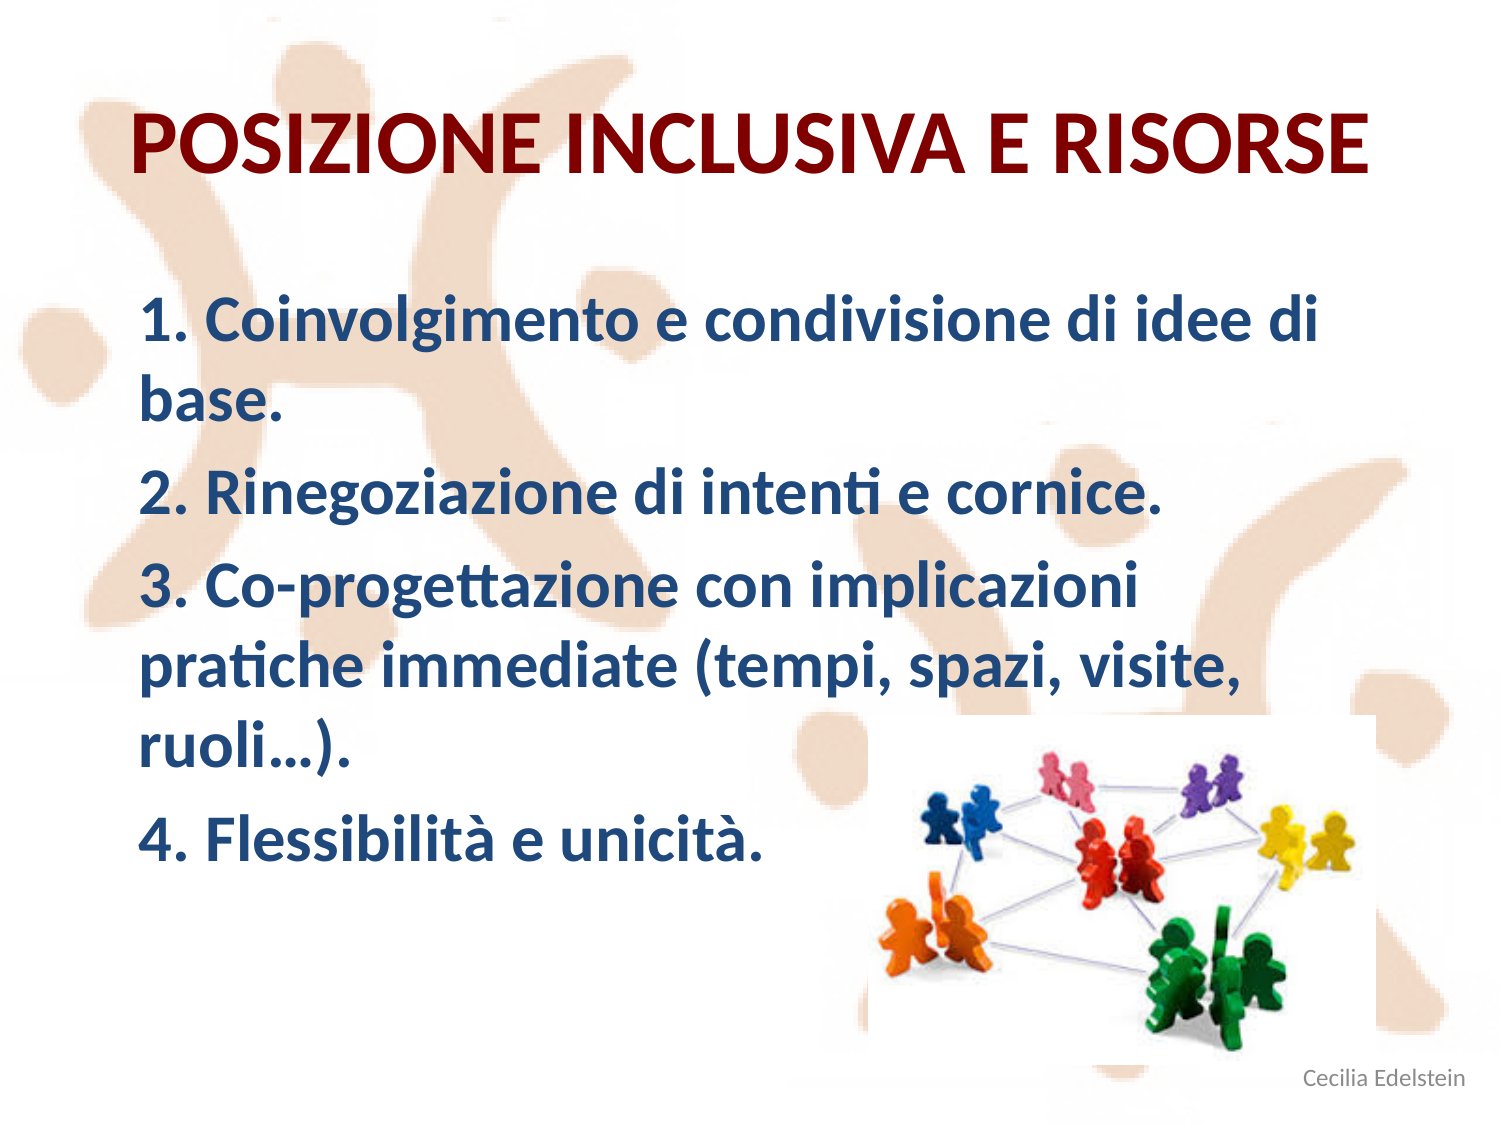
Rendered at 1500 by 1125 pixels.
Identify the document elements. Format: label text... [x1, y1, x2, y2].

list 1. Coinvolgimento e condivisione di idee di base. 2. Rinegoziazione di intenti e cornice. 3. Co-progettazione con implicazioni pratiche immediate (tempi, spazi, visite, ruoli…). 4. Flessibilità e unicità. [123, 266, 1377, 941]
title POSIZIONE INCLUSIVA E RISORSE [76, 42, 1427, 231]
picture [867, 715, 1377, 1065]
footer Cecilia Edelstein [1269, 1058, 1500, 1095]
